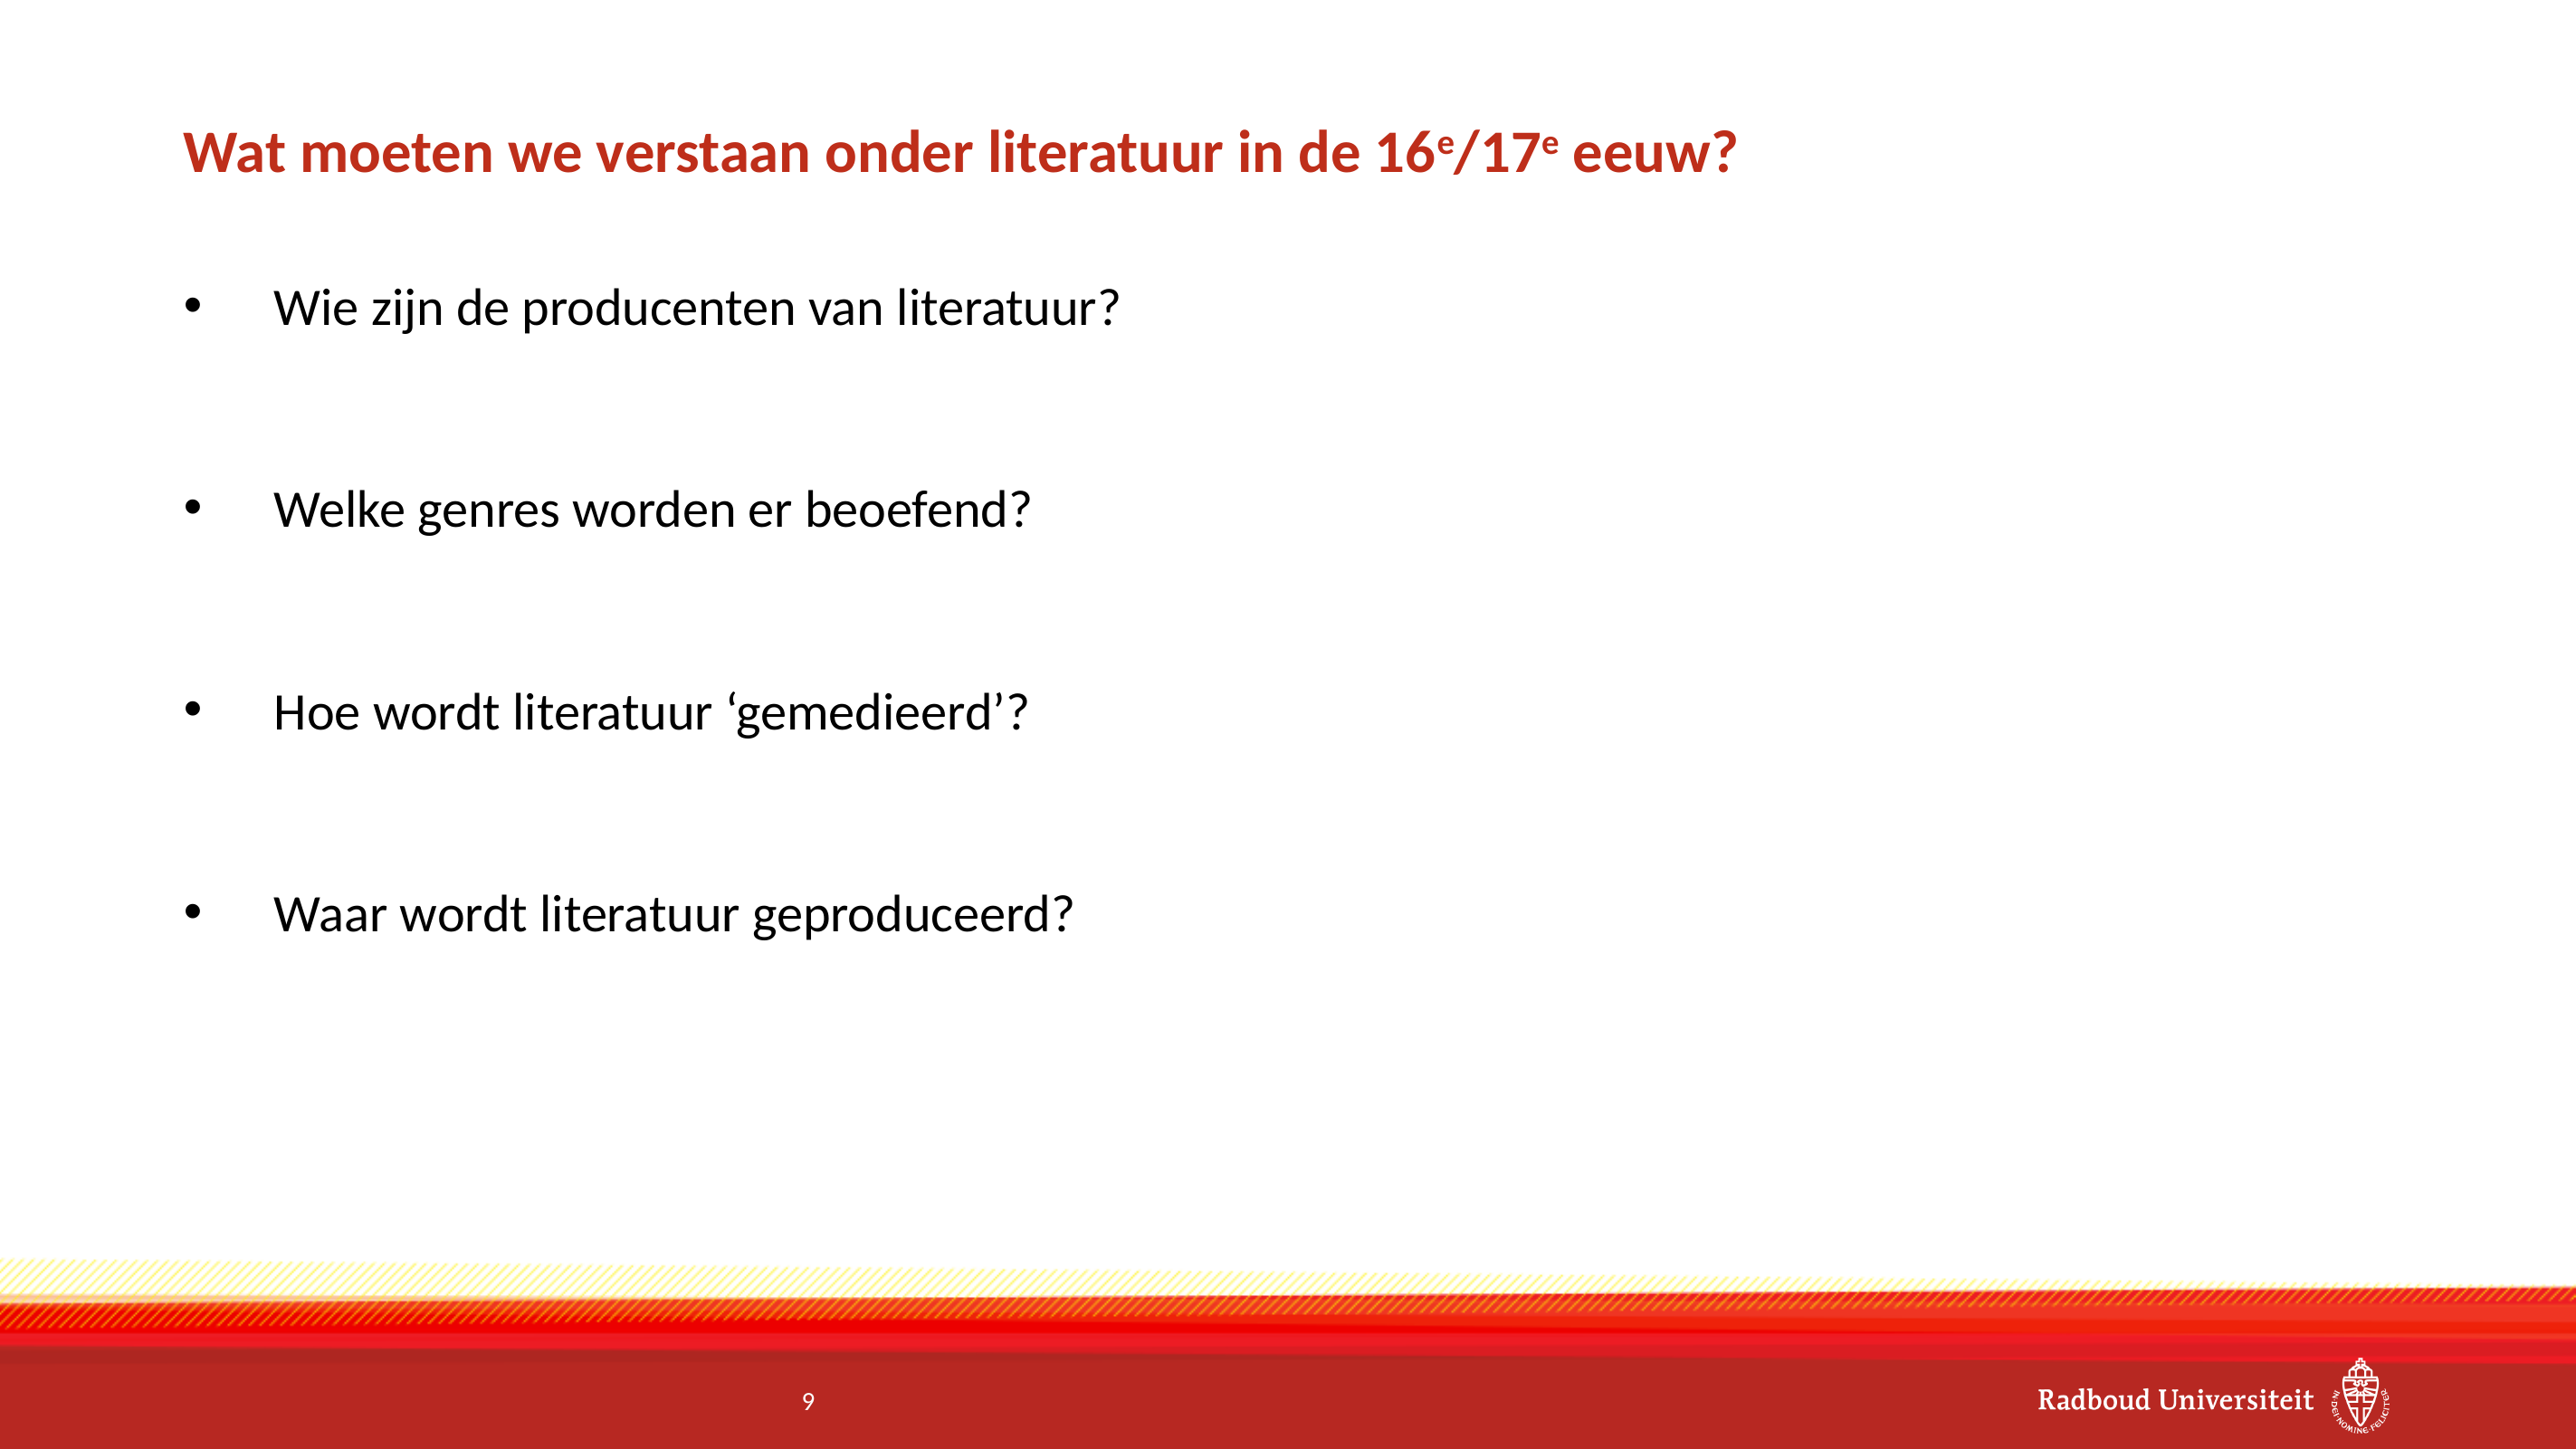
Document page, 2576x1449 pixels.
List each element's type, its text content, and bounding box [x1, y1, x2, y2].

slide_number 9 [801, 1361, 926, 1439]
picture [0, 0, 2576, 1449]
title Wat moeten we verstaan onder literatuur in de 16e/17e eeuw? [178, 107, 2390, 267]
list Wie zijn de producenten van literatuur? Welke genres worden er beoefend? Hoe wordt literatuur ‘gemedieerd’? Waar wordt literatuur geproduceerd? [177, 267, 2390, 1310]
